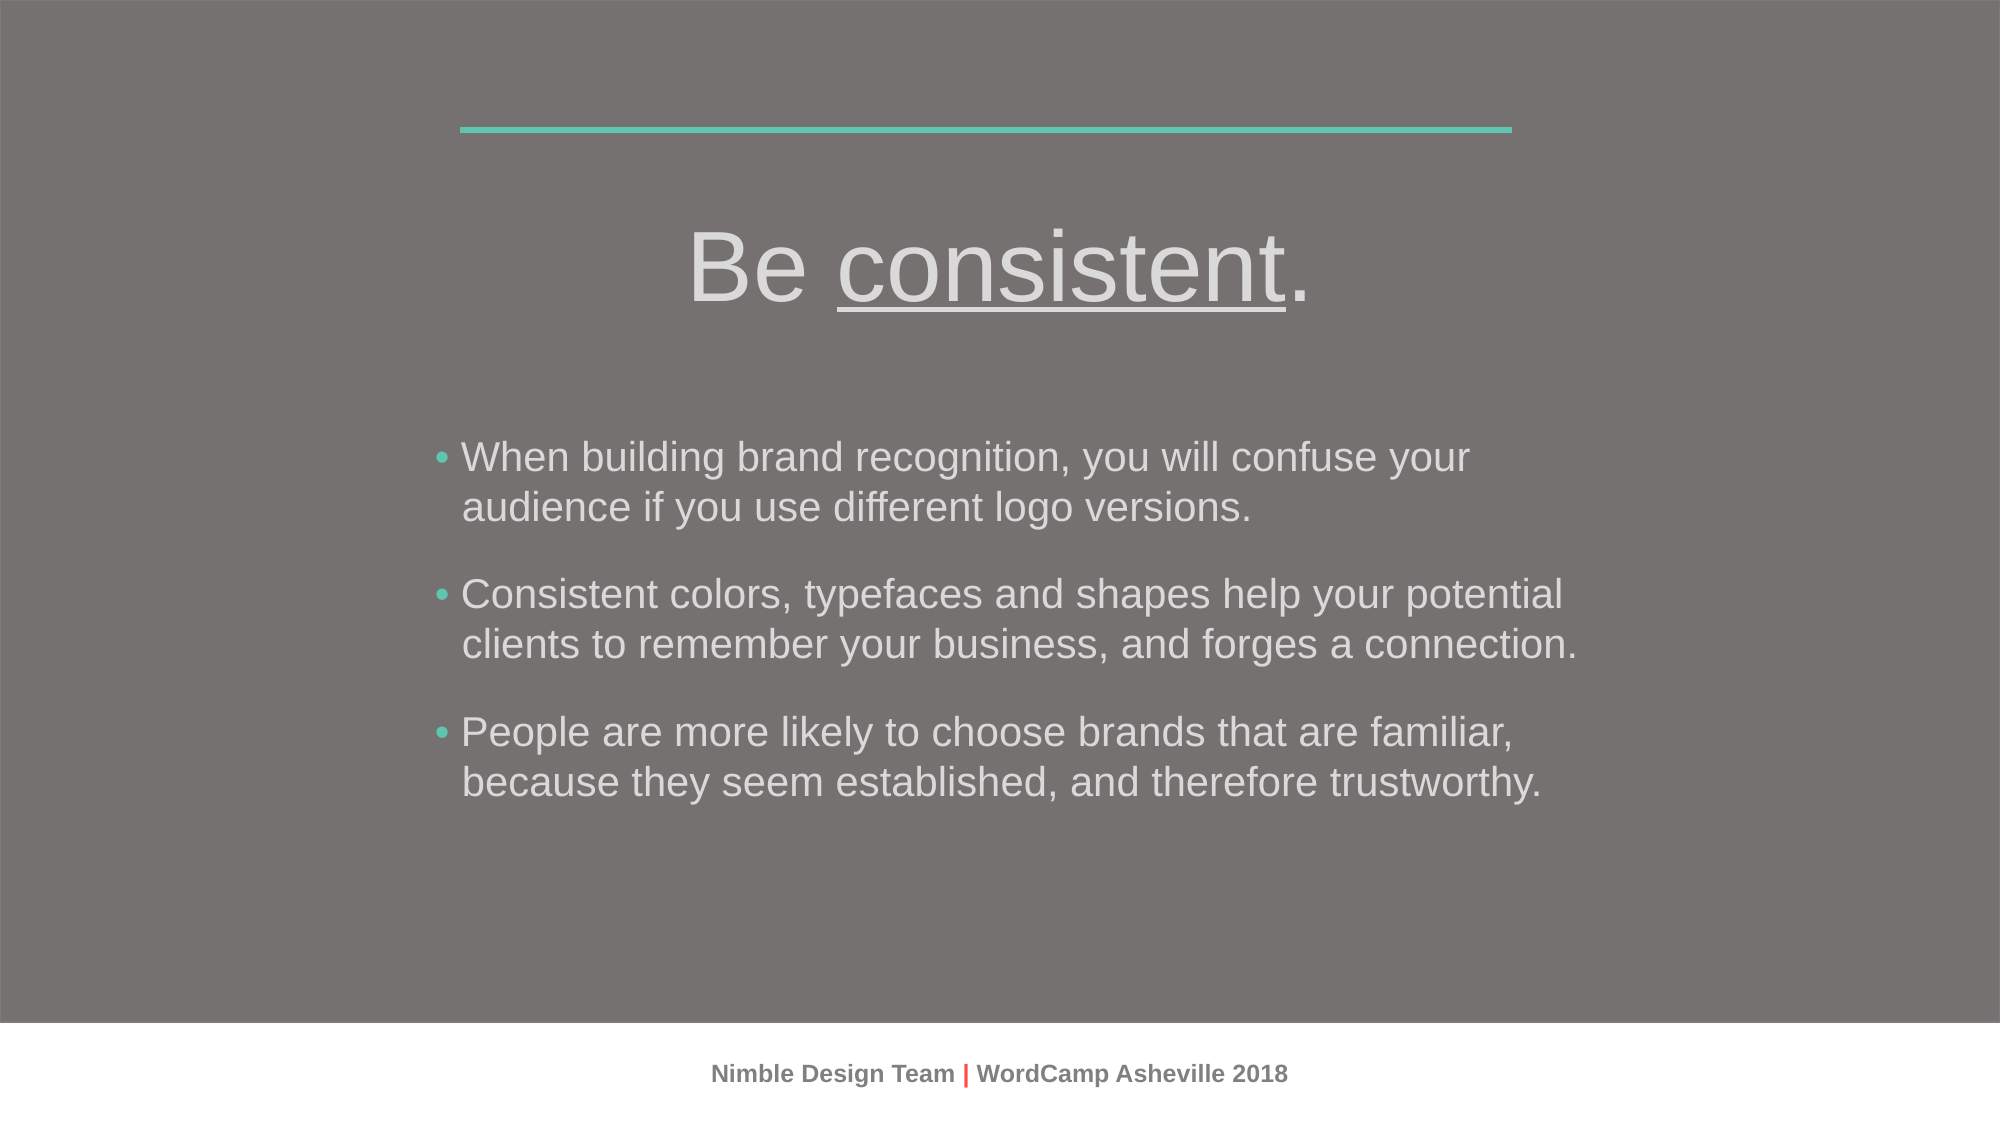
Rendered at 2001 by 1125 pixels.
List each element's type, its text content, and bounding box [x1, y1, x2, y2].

text_box [0, 0, 2000, 1023]
text_box • When building brand recognition, you will confuse your audience if you use different logo versions. • Consistent colors, typefaces and shapes help your potential clients to remember your business, and forges a connection. • People are more likely to choose brands that are familiar, because they seem established, and therefore trustworthy. [420, 422, 1632, 813]
text_box Be consistent. [251, 193, 1750, 329]
footer Nimble Design Team | WordCamp Asheville 2018 [662, 1042, 1338, 1103]
